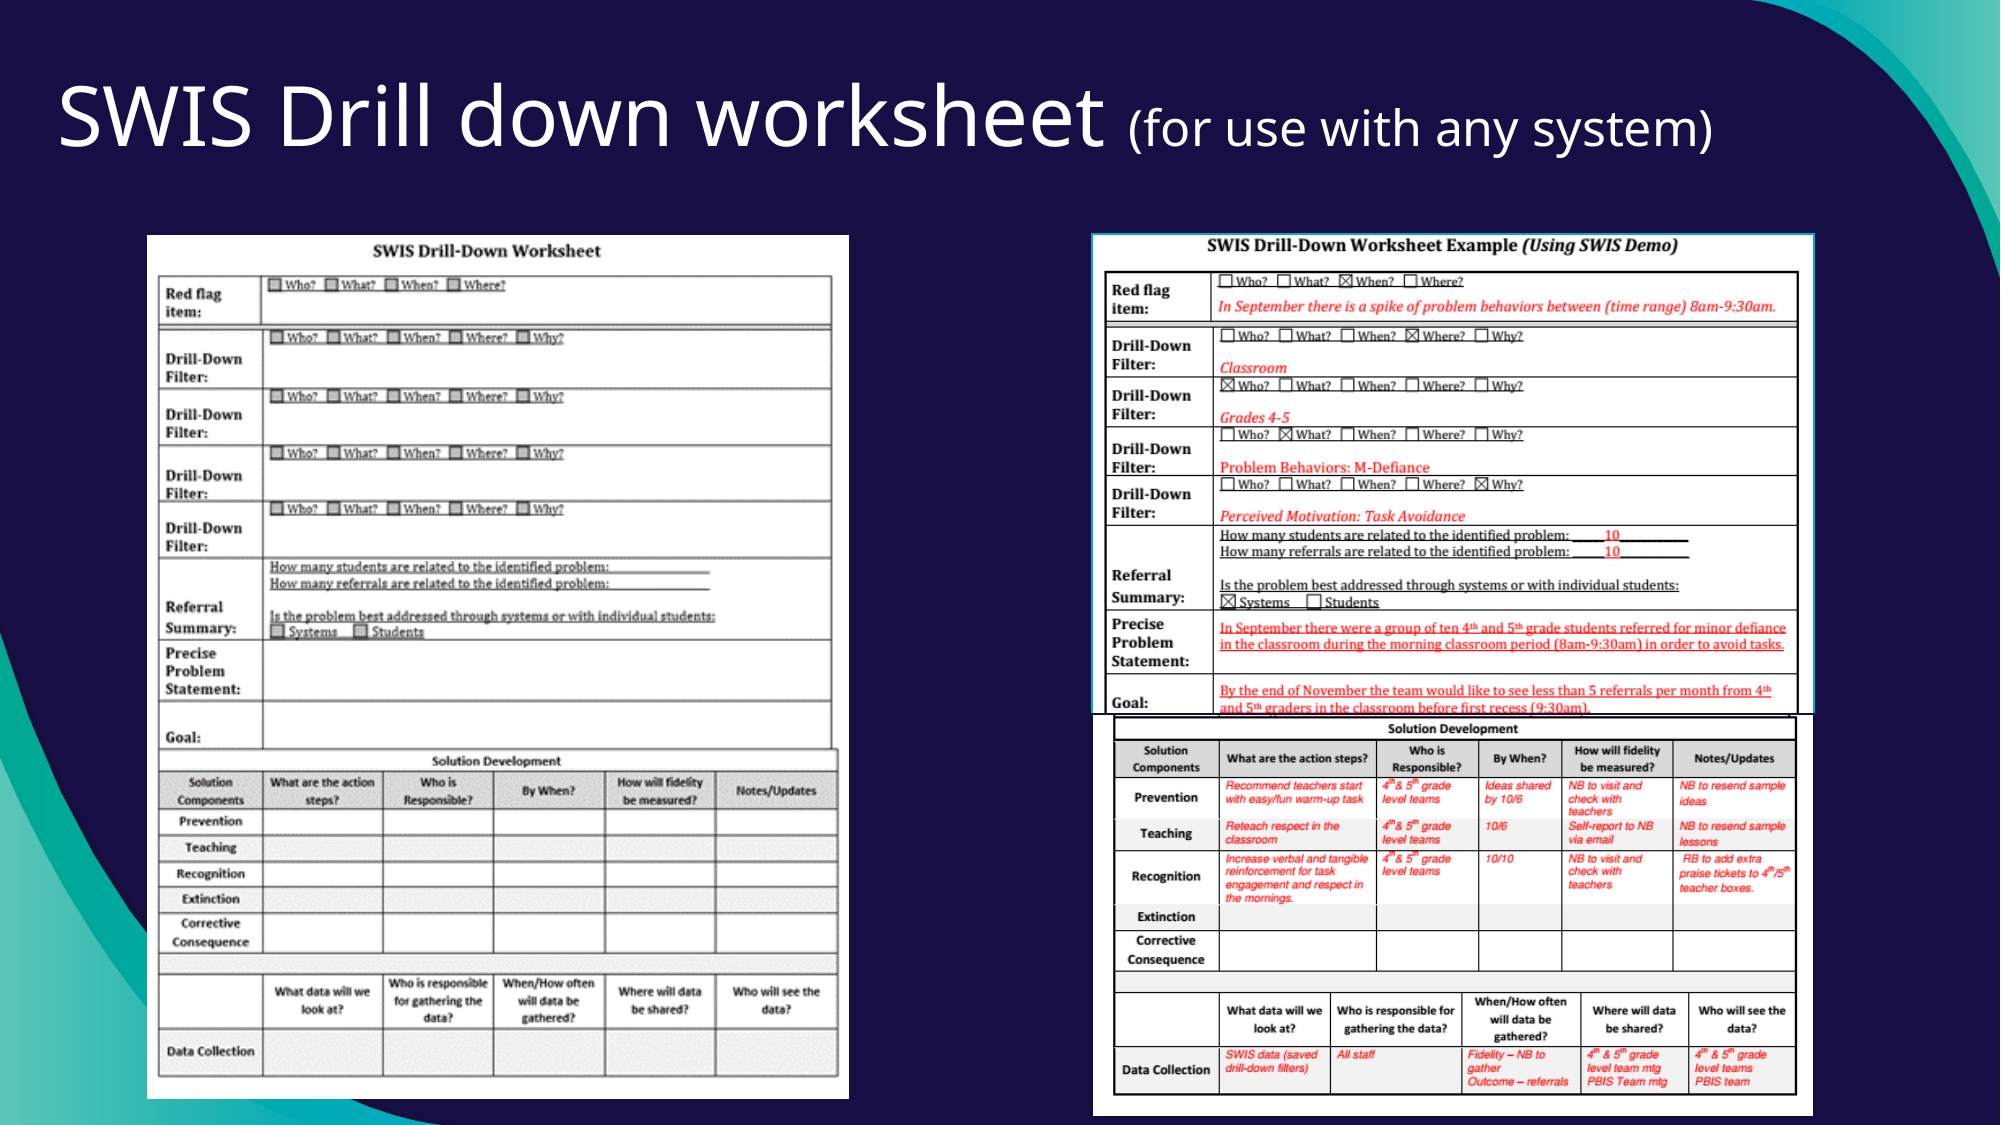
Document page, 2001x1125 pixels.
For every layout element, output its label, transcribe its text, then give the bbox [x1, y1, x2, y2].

picture [147, 234, 849, 1099]
title SWIS Drill down worksheet (for use with any system) [42, 48, 1859, 187]
picture [1093, 234, 1814, 1117]
